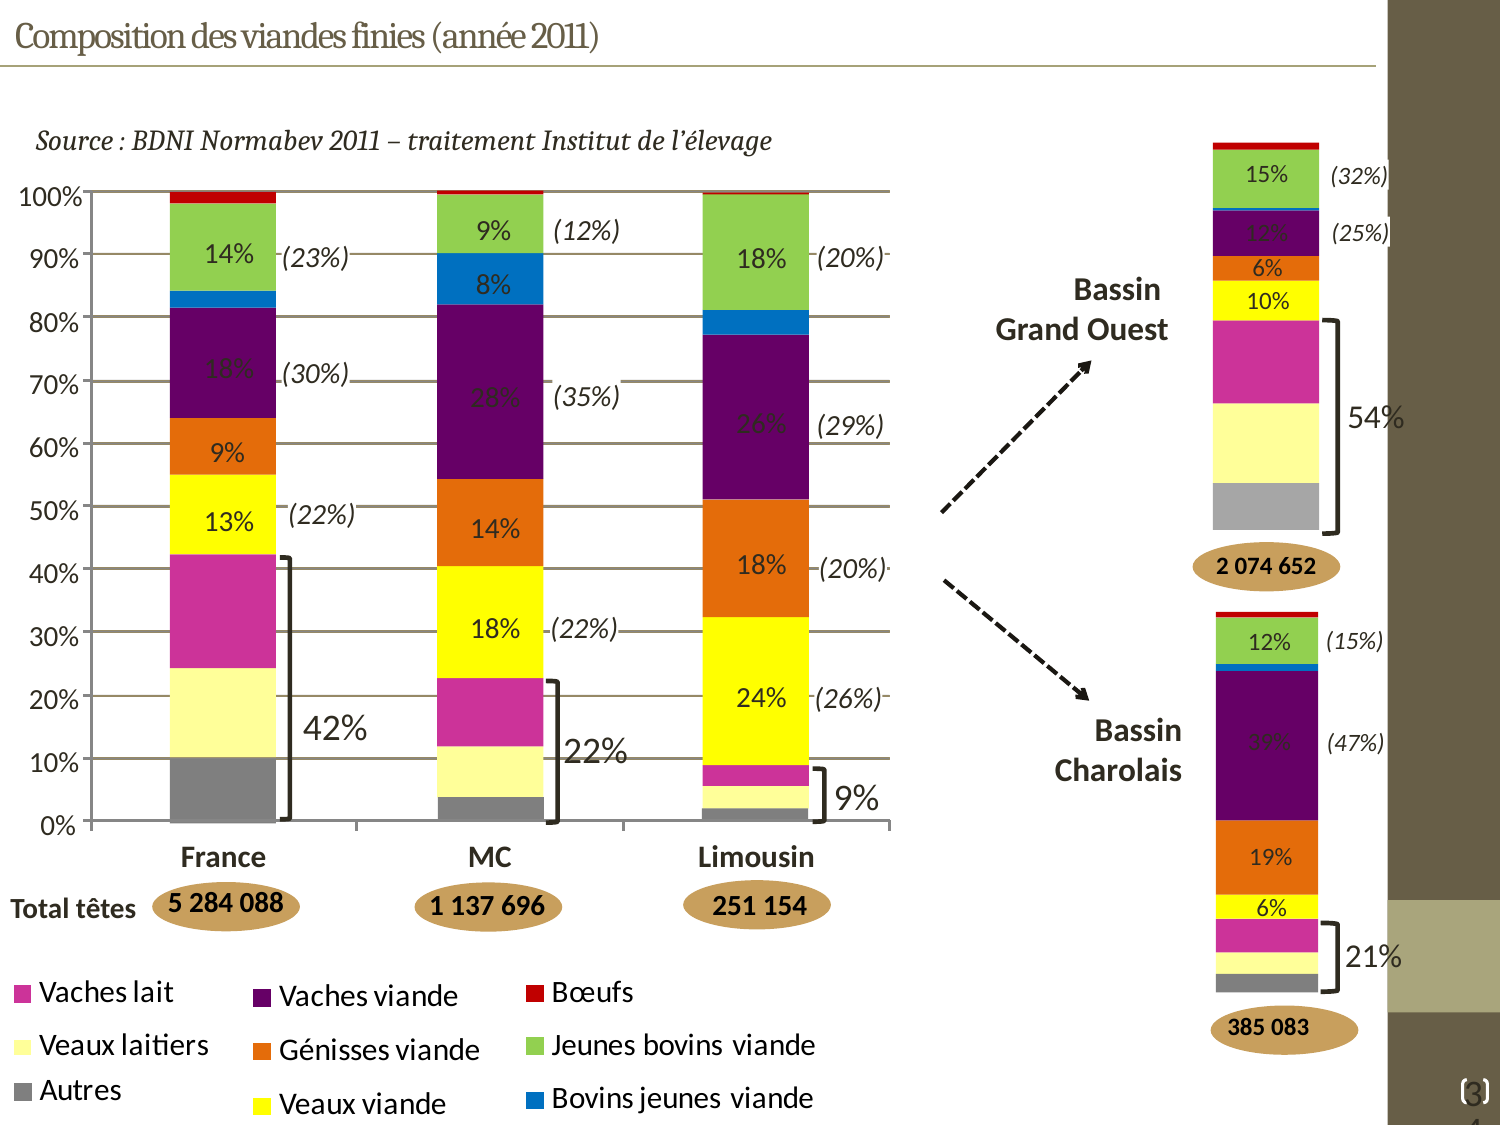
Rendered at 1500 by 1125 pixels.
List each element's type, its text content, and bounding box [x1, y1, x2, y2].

table_header 5 284 088 [166, 885, 297, 920]
text_box (47%) [1330, 726, 1386, 757]
text_box (15%) [1330, 624, 1384, 655]
slide_number 34 [1461, 1078, 1489, 1105]
text_box (25%) [1331, 216, 1390, 247]
text_box Bassin Charolais [991, 701, 1197, 796]
title Composition des viandes finies (année 2011) [0, 0, 1268, 63]
text_box (32%) [1330, 164, 1389, 190]
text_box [939, 361, 1093, 513]
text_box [943, 579, 1090, 702]
table_header 2 074 652 [1201, 549, 1317, 580]
text_box [1204, 580, 1216, 584]
text_box [1326, 319, 1339, 535]
text_box Bassin Grand Ouest [977, 259, 1184, 355]
text_box 54% [1347, 395, 1406, 436]
text_box [166, 920, 289, 932]
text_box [16, 176, 891, 875]
table_header 1 137 696 [404, 887, 545, 922]
text_box 21% [1345, 934, 1403, 975]
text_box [1212, 142, 1320, 531]
table_header 385 083 [1210, 1010, 1327, 1042]
text_box Total têtes [0, 882, 166, 932]
picture [238, 959, 826, 1125]
text_box [0, 162, 905, 916]
text_box [1192, 555, 1201, 579]
table_header 251 154 [666, 887, 807, 922]
text_box Source : BDNI Normabev 2011 – traitement Institut de l’élevage [21, 113, 1500, 164]
text_box [704, 916, 823, 930]
text_box [1219, 1005, 1359, 1055]
text_box [429, 916, 558, 932]
text_box [1329, 922, 1339, 993]
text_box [1211, 586, 1319, 993]
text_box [0, 962, 314, 1125]
text_box [1215, 542, 1341, 582]
